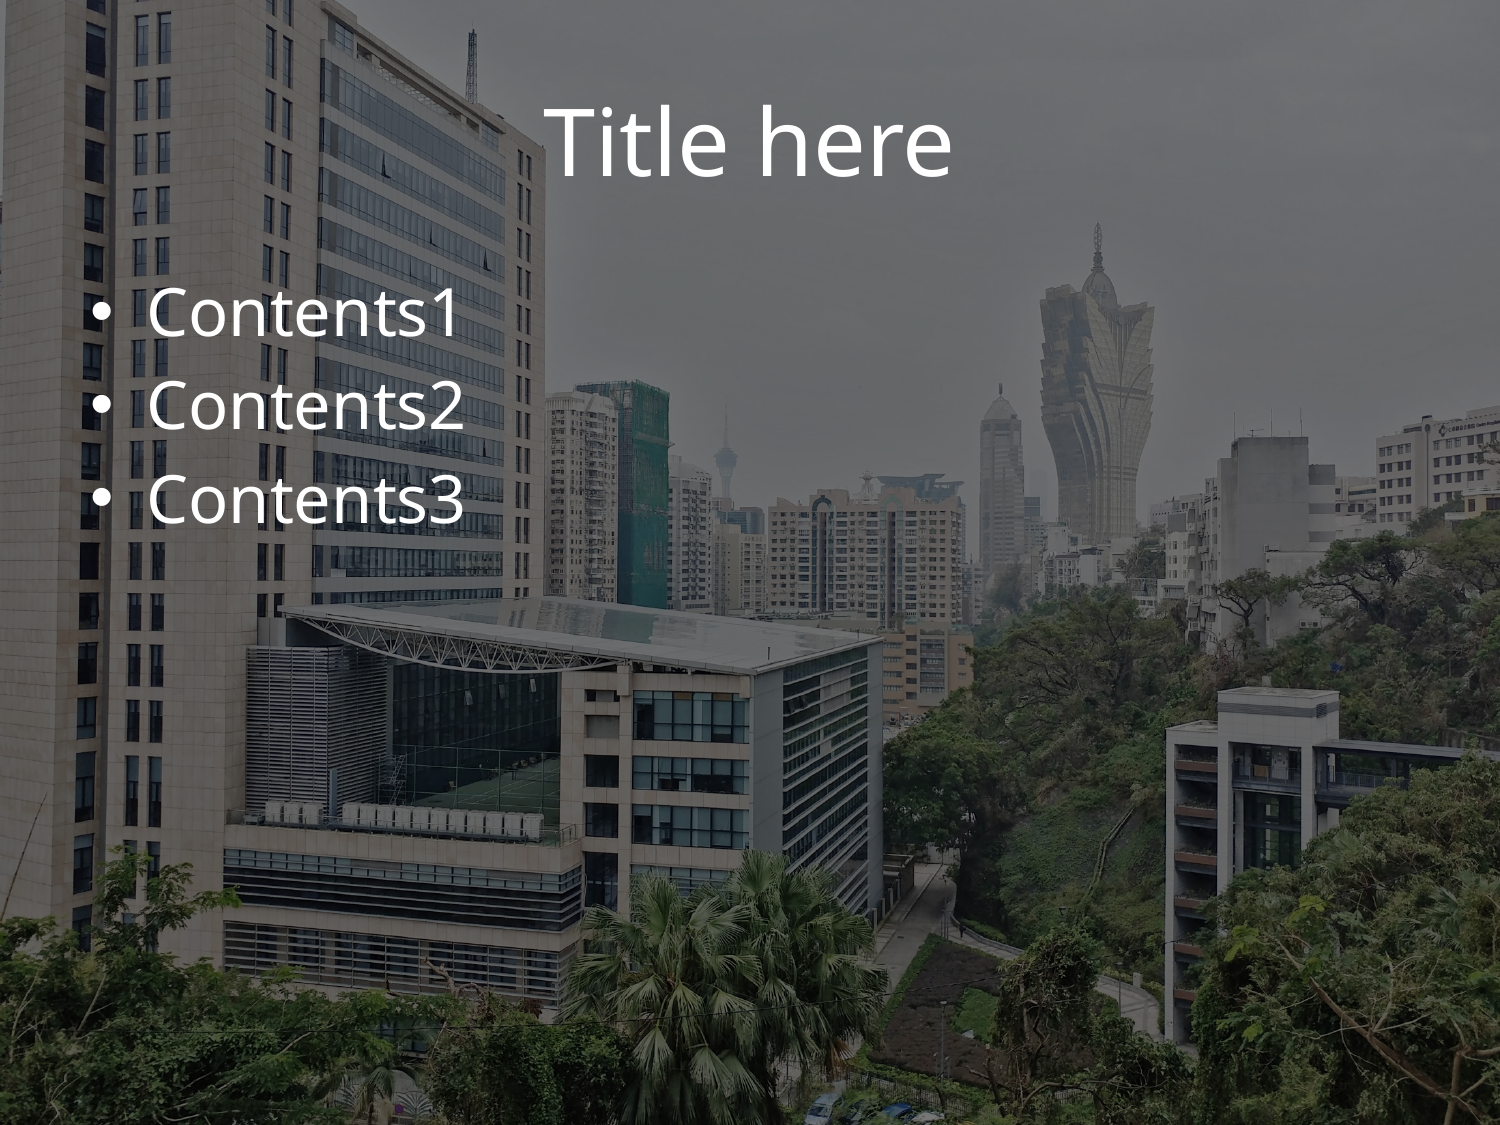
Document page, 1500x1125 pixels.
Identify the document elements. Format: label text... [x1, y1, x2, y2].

text_box [0, 0, 1500, 1125]
title Title here [75, 45, 1425, 233]
list Contents1 Contents2 Contents3 [75, 262, 1425, 1005]
